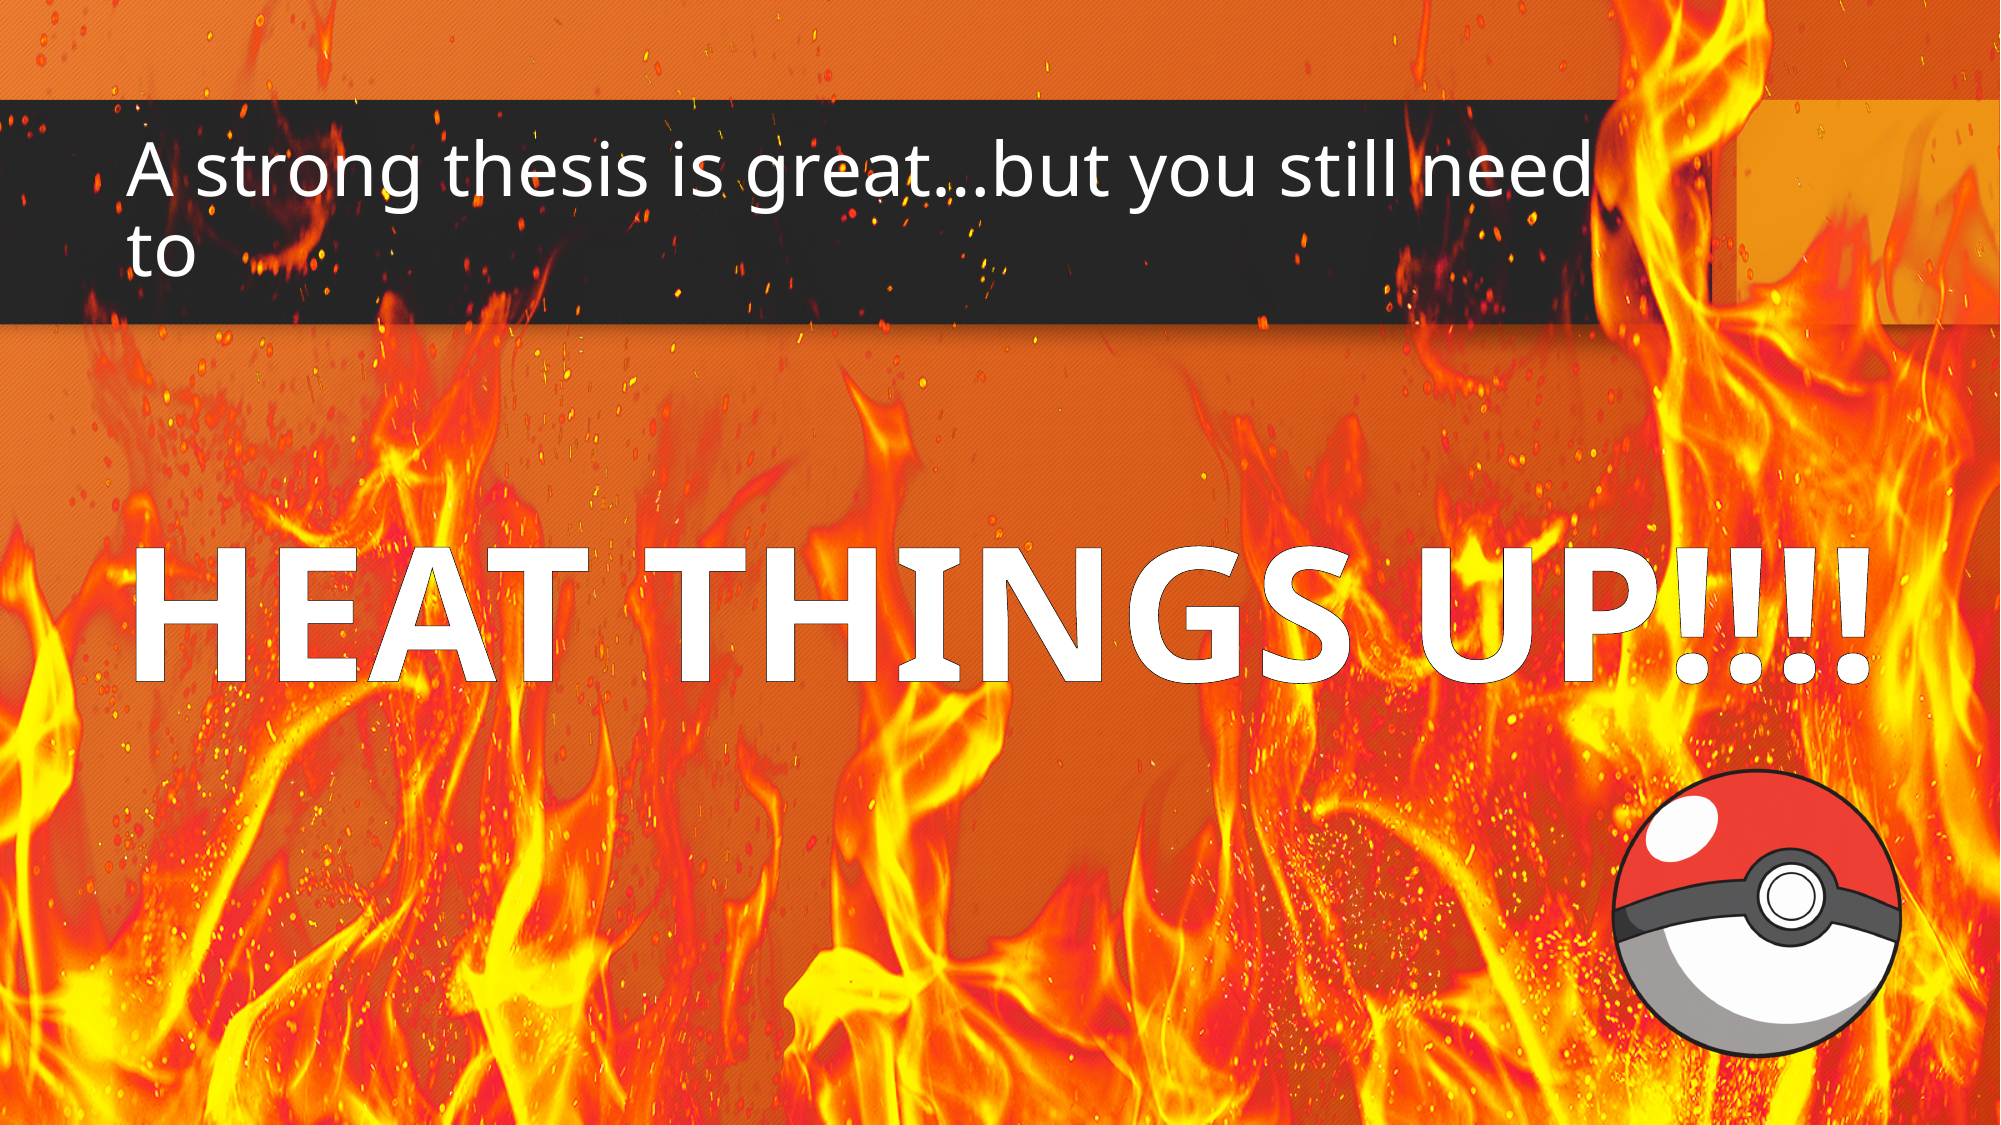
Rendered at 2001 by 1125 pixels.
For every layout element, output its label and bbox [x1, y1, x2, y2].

picture [1601, 760, 1912, 1070]
list [0, 0, 2000, 1125]
